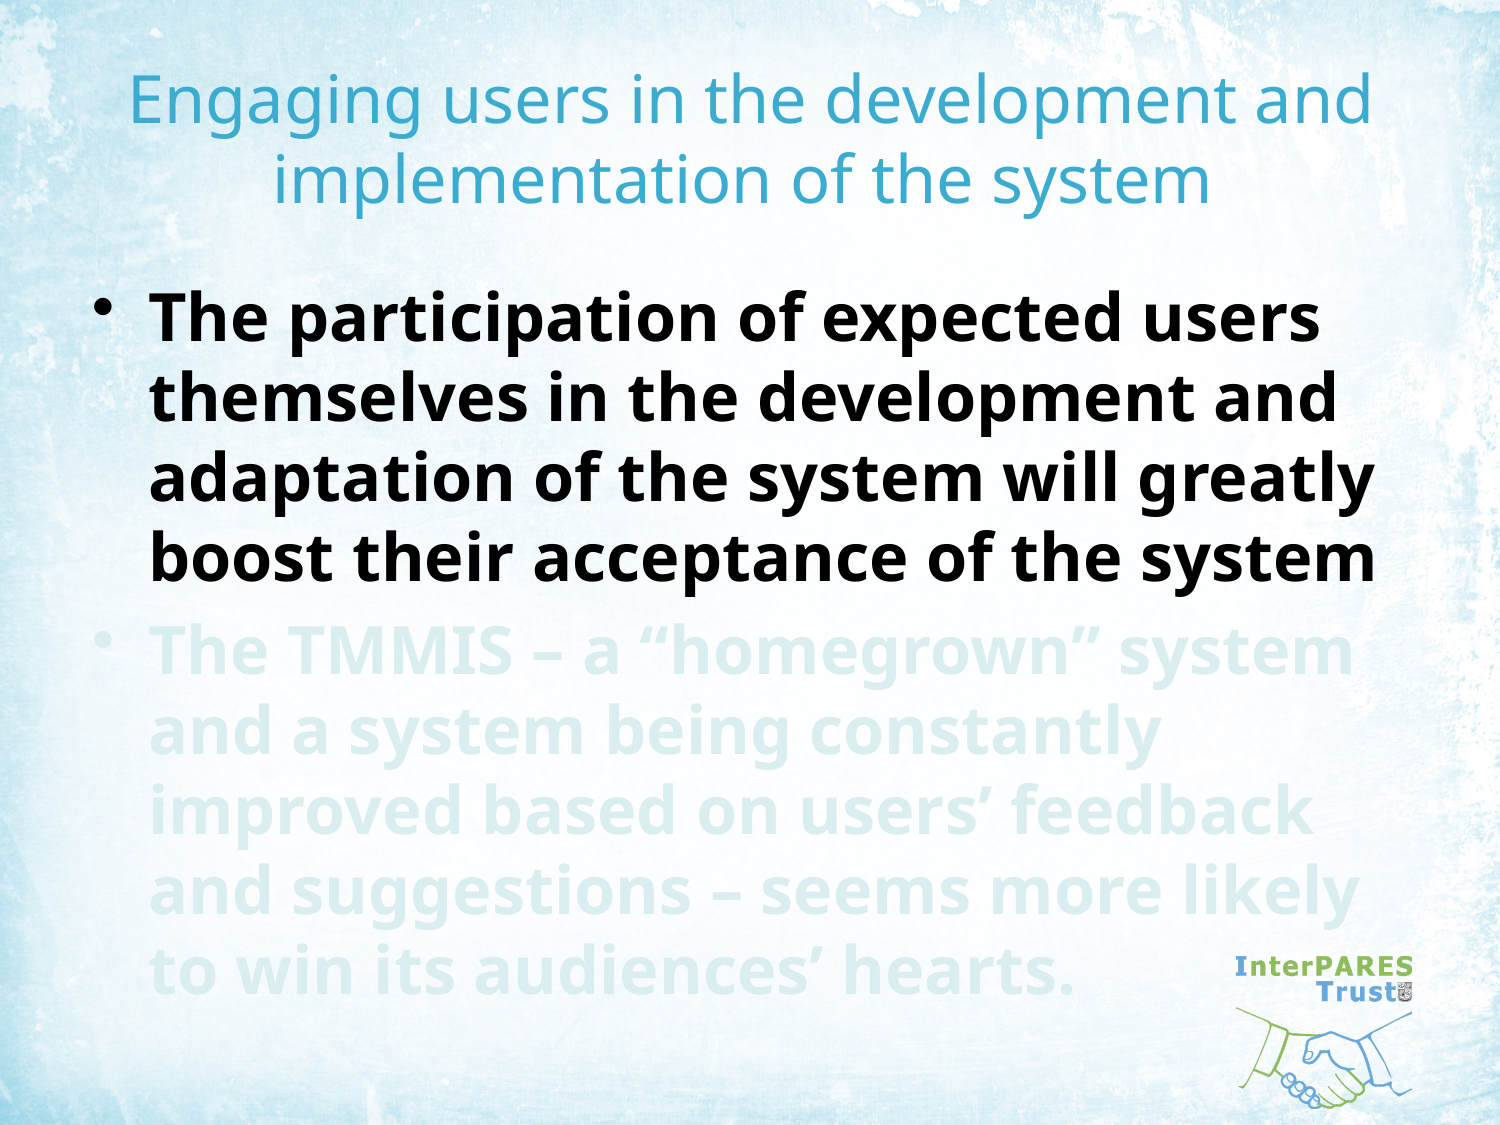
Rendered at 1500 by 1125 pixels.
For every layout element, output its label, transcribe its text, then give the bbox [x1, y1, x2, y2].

title Engaging users in the development and implementation of the system [76, 42, 1427, 231]
picture [0, 0, 1500, 1125]
list The participation of expected users themselves in the development and adaptation of the system will greatly boost their acceptance of the system The TMMIS – a “homegrown” system and a system being constantly improved based on users’ feedback and suggestions – seems more likely to win its audiences’ hearts. [76, 267, 1427, 1010]
